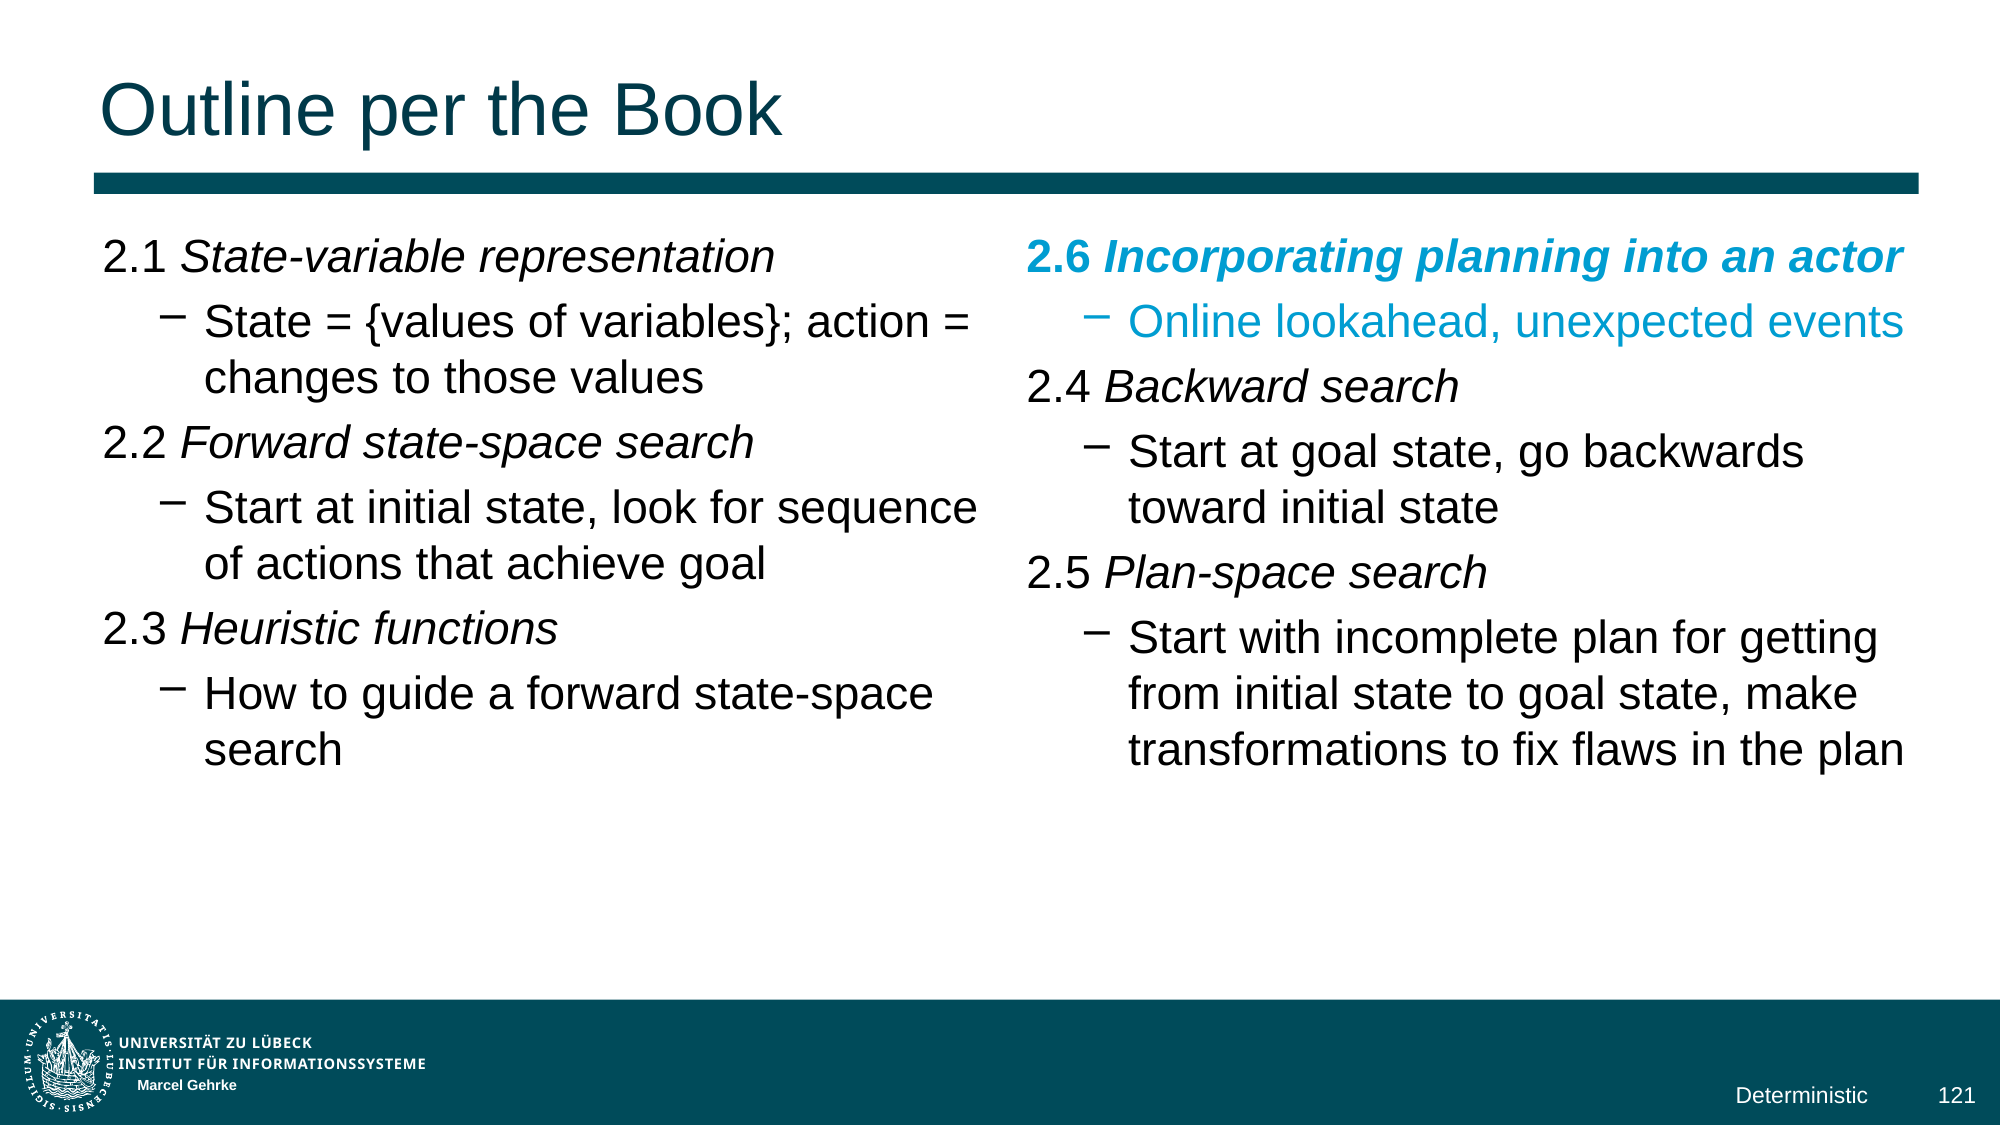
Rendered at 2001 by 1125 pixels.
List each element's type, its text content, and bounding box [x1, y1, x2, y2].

footer Marcel Gehrke [0, 1068, 504, 1101]
slide_number Deterministic [1992, 1073, 2000, 1106]
title Outline per the Book [99, 52, 1919, 161]
slide_number 121 [1524, 1073, 1992, 1106]
list 2.1 State-variable representation State = {values of variables}; action = changes to those values 2.2 Forward state-space search Start at initial state, look for sequence of actions that achieve goal 2.3 Heuristic functions How to guide a forward state-space search 2.6 Incorporating planning into an actor Online lookahead, unexpected events 2.4 Backward search Start at goal state, go backwards toward initial state 2.5 Plan-space search Start with incomplete plan for getting from initial state to goal state, make transformations to fix flaws in the plan [102, 218, 1921, 971]
